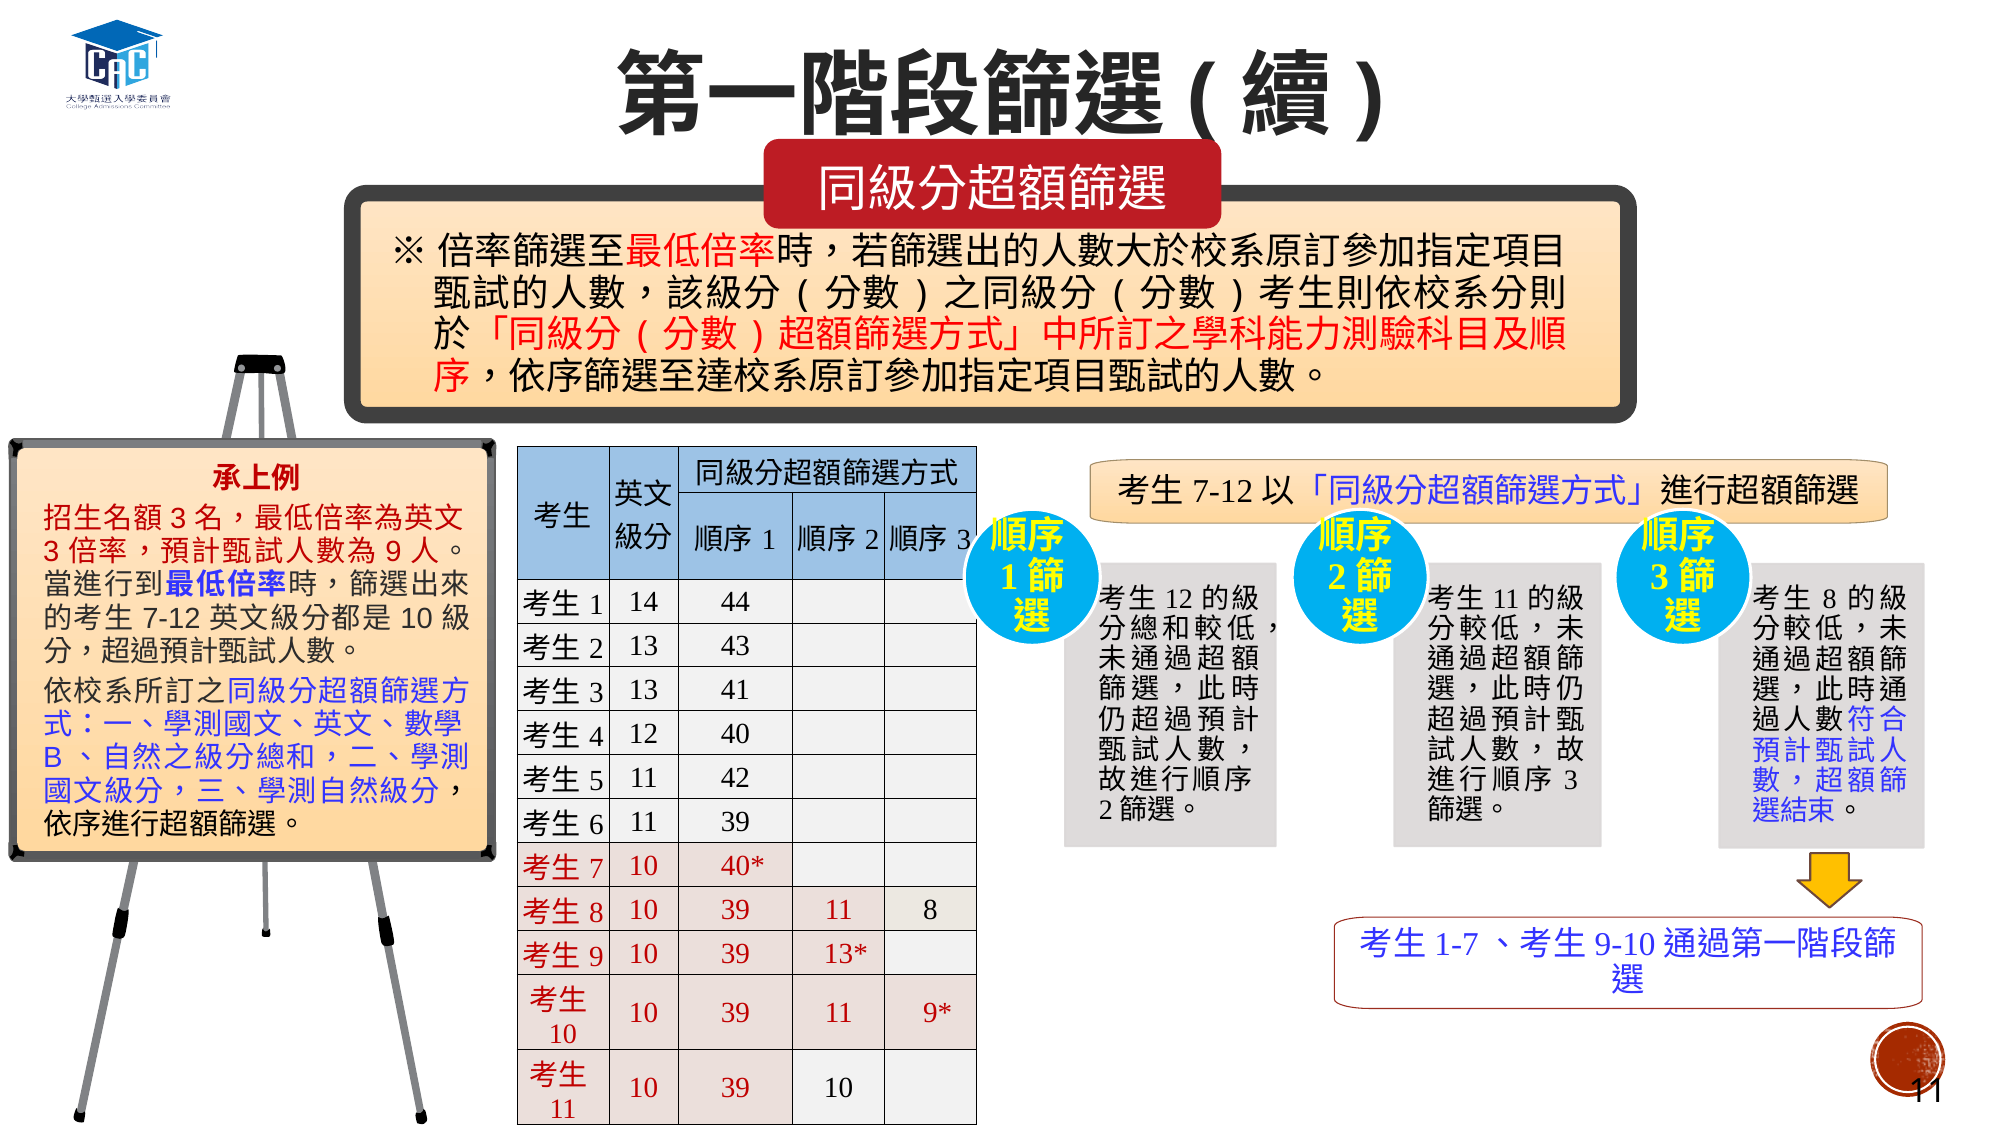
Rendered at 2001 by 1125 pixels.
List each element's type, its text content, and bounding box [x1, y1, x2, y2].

table_cell 考生8 [518, 887, 609, 930]
text_box [1796, 873, 1863, 909]
table_cell [885, 931, 976, 974]
table_cell 考生4 [518, 711, 609, 754]
table_cell 14 [610, 580, 678, 623]
table_cell [885, 711, 958, 754]
table_cell 12 [610, 711, 678, 754]
table_cell [793, 624, 884, 666]
table_cell 順序1 [679, 493, 792, 579]
table_cell 43 [679, 624, 792, 666]
table_cell [793, 755, 884, 798]
picture [0, 0, 238, 152]
table_cell [885, 1050, 976, 1124]
table_cell [885, 799, 958, 842]
table_cell 10 [610, 887, 678, 930]
table_cell 9* [885, 975, 976, 1049]
table_header 英文 級分 [610, 447, 678, 579]
table_cell 40* [679, 843, 792, 886]
table_cell [885, 624, 958, 666]
text_box 第一階段篩選(續) [317, 37, 1682, 144]
table_header 同級分超額篩選方式 [679, 447, 976, 492]
table_cell 考生11 [518, 1050, 609, 1124]
table_cell 考生2 [518, 624, 609, 666]
table_cell [885, 755, 958, 798]
text_box 考生1-7、考生9-10通過第一階段篩選 [1333, 916, 1923, 1010]
table_cell 39 [679, 975, 792, 1049]
table_header 考生 [518, 447, 609, 579]
table_cell 40 [679, 711, 792, 754]
table_cell [793, 799, 884, 842]
table_cell 11 [610, 799, 678, 842]
text_box 考生7-12以「同級分超額篩選方式」進行超額篩選 [1089, 459, 1888, 484]
table_cell 13 [610, 667, 678, 710]
table_cell 13* [793, 931, 884, 974]
table_cell [885, 580, 958, 623]
table_cell 11 [610, 755, 678, 798]
table_cell 39 [679, 931, 792, 974]
table_cell 42 [679, 755, 792, 798]
table_cell 41 [679, 667, 792, 710]
table_cell [885, 667, 958, 710]
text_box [356, 143, 1627, 413]
table_cell 8 [885, 887, 976, 930]
table_cell 考生9 [518, 931, 609, 974]
table_cell 11 [793, 975, 884, 1049]
table_cell 11 [793, 887, 884, 930]
table_cell 考生10 [518, 975, 609, 1049]
table_cell 10 [610, 843, 678, 886]
table_cell 44 [679, 580, 792, 623]
table_cell [793, 667, 884, 710]
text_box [962, 489, 1955, 870]
table_cell 39 [679, 1050, 792, 1124]
table_cell [885, 843, 976, 886]
table_cell 考生6 [518, 799, 609, 842]
table_cell 10 [793, 1050, 884, 1124]
table_cell [793, 711, 884, 754]
table_cell 考生7 [518, 843, 609, 886]
table_cell 10 [610, 975, 678, 1049]
table_cell 39 [679, 799, 792, 842]
table_cell 考生1 [518, 580, 609, 623]
table_cell 順序3 [885, 493, 958, 579]
table_cell 10 [610, 931, 678, 974]
table_cell 10 [610, 1050, 678, 1124]
table_cell 順序2 [793, 493, 884, 579]
table_cell 考生3 [518, 667, 609, 710]
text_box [11, 355, 496, 1124]
table_cell 39 [679, 887, 792, 930]
table_cell 考生5 [518, 755, 609, 798]
table_cell [793, 843, 884, 886]
table_cell [793, 580, 884, 623]
table_cell 13 [610, 624, 678, 666]
